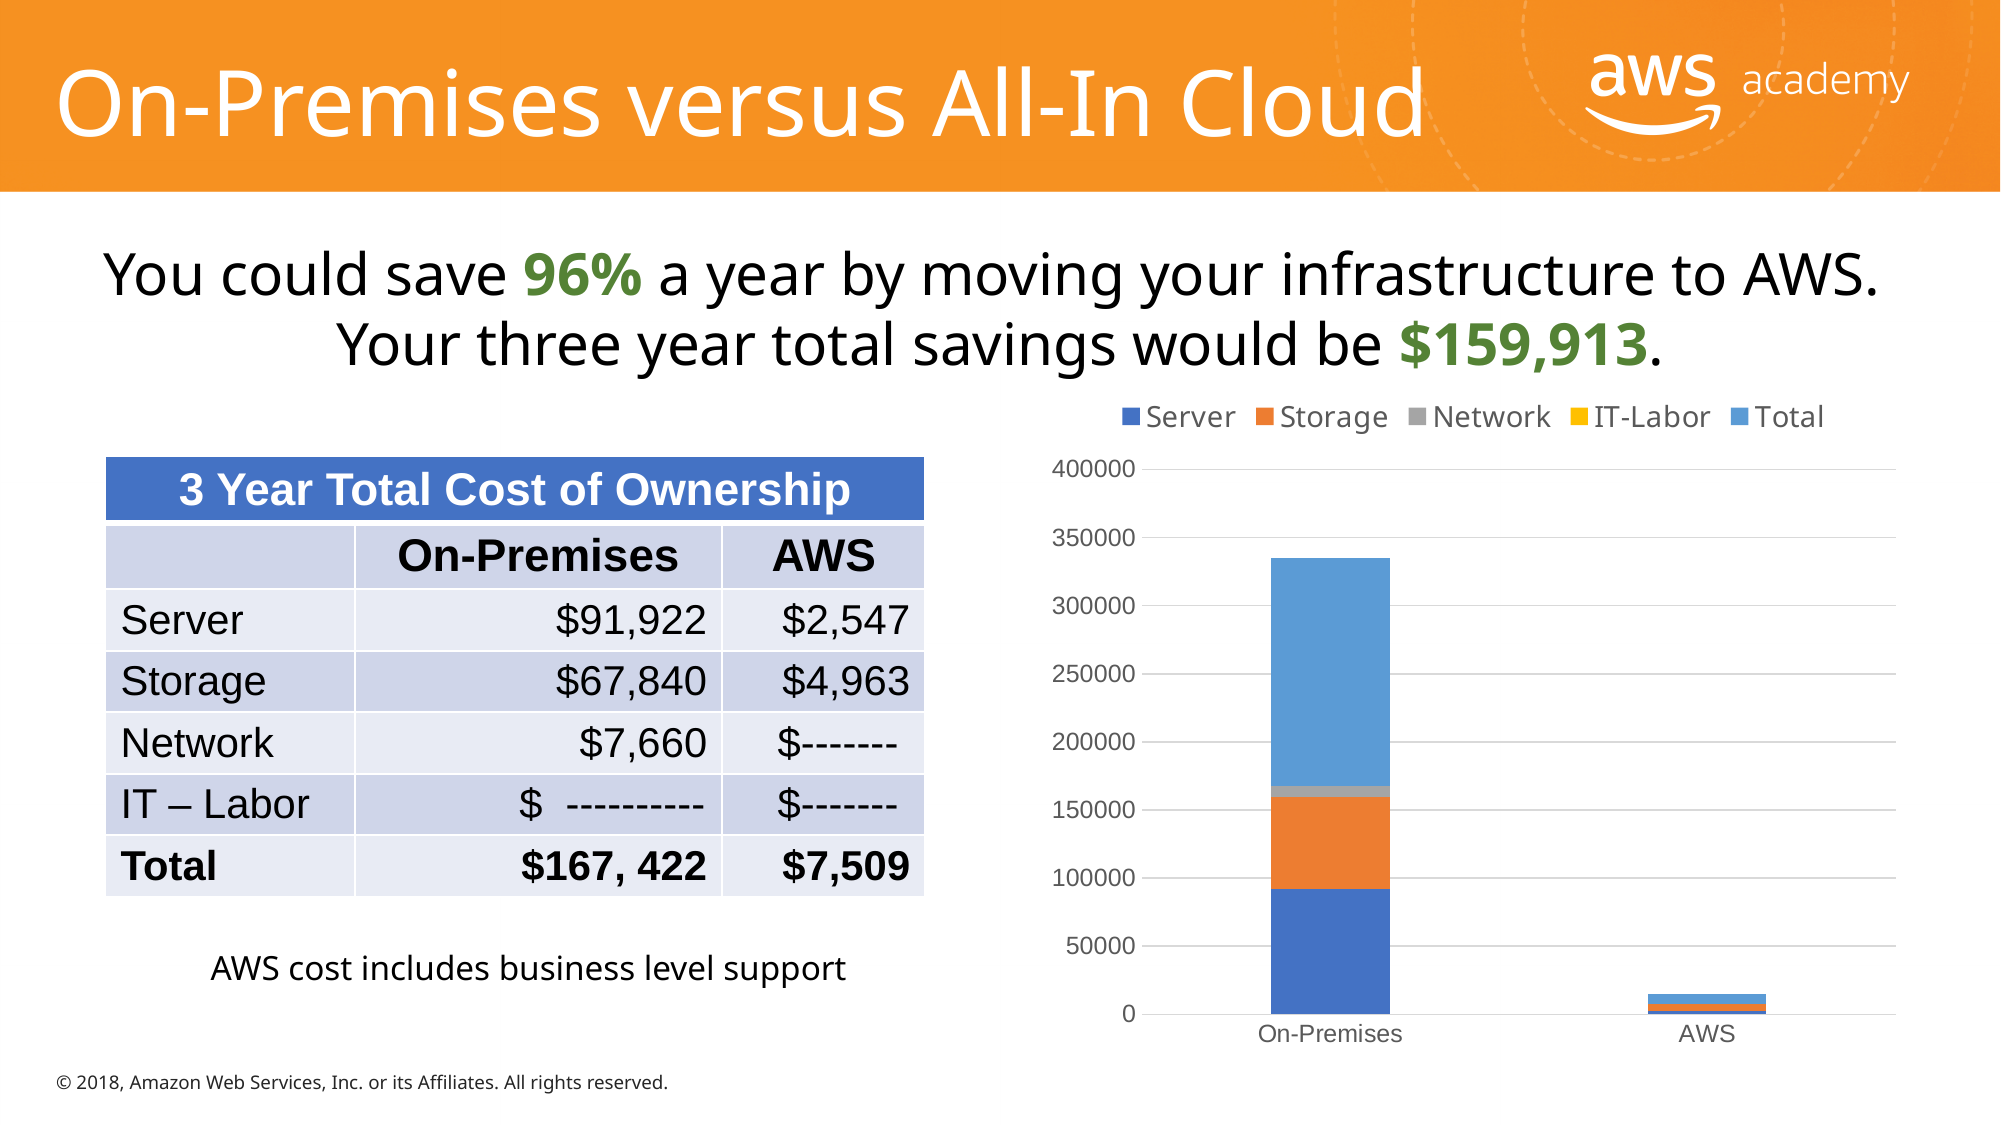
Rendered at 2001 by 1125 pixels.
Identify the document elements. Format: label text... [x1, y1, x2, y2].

table_cell Network [106, 713, 354, 773]
table_cell $91,922 [356, 590, 721, 650]
table_cell $7,660 [356, 713, 721, 773]
table_cell On-Premises [356, 526, 721, 588]
text_box AWS cost includes business level support [195, 939, 863, 995]
table_cell [106, 526, 354, 588]
table_cell AWS [723, 526, 924, 588]
table_cell $167, 422 [356, 836, 721, 896]
text_box You could save 96% a year by moving your infrastructure to AWS. Your three year total savings would be $159,913. [89, 229, 1911, 385]
table_cell $2,547 [723, 590, 924, 650]
title On-Premises versus All-In Cloud [39, 43, 1575, 172]
table_cell Total [106, 836, 354, 896]
table_header 3 Year Total Cost of Ownership [106, 457, 924, 520]
table_cell $------- [723, 713, 924, 773]
table_cell $------- [723, 775, 924, 834]
table_cell $7,509 [723, 836, 924, 896]
chart [1034, 379, 1914, 1061]
table_cell IT – Labor [106, 775, 354, 834]
table_cell Storage [106, 652, 354, 711]
picture [0, 0, 2001, 1125]
table_cell Server [106, 590, 354, 650]
table_cell $4,963 [723, 652, 924, 711]
table_cell $67,840 [356, 652, 721, 711]
table_cell $ ---------- [356, 775, 721, 834]
